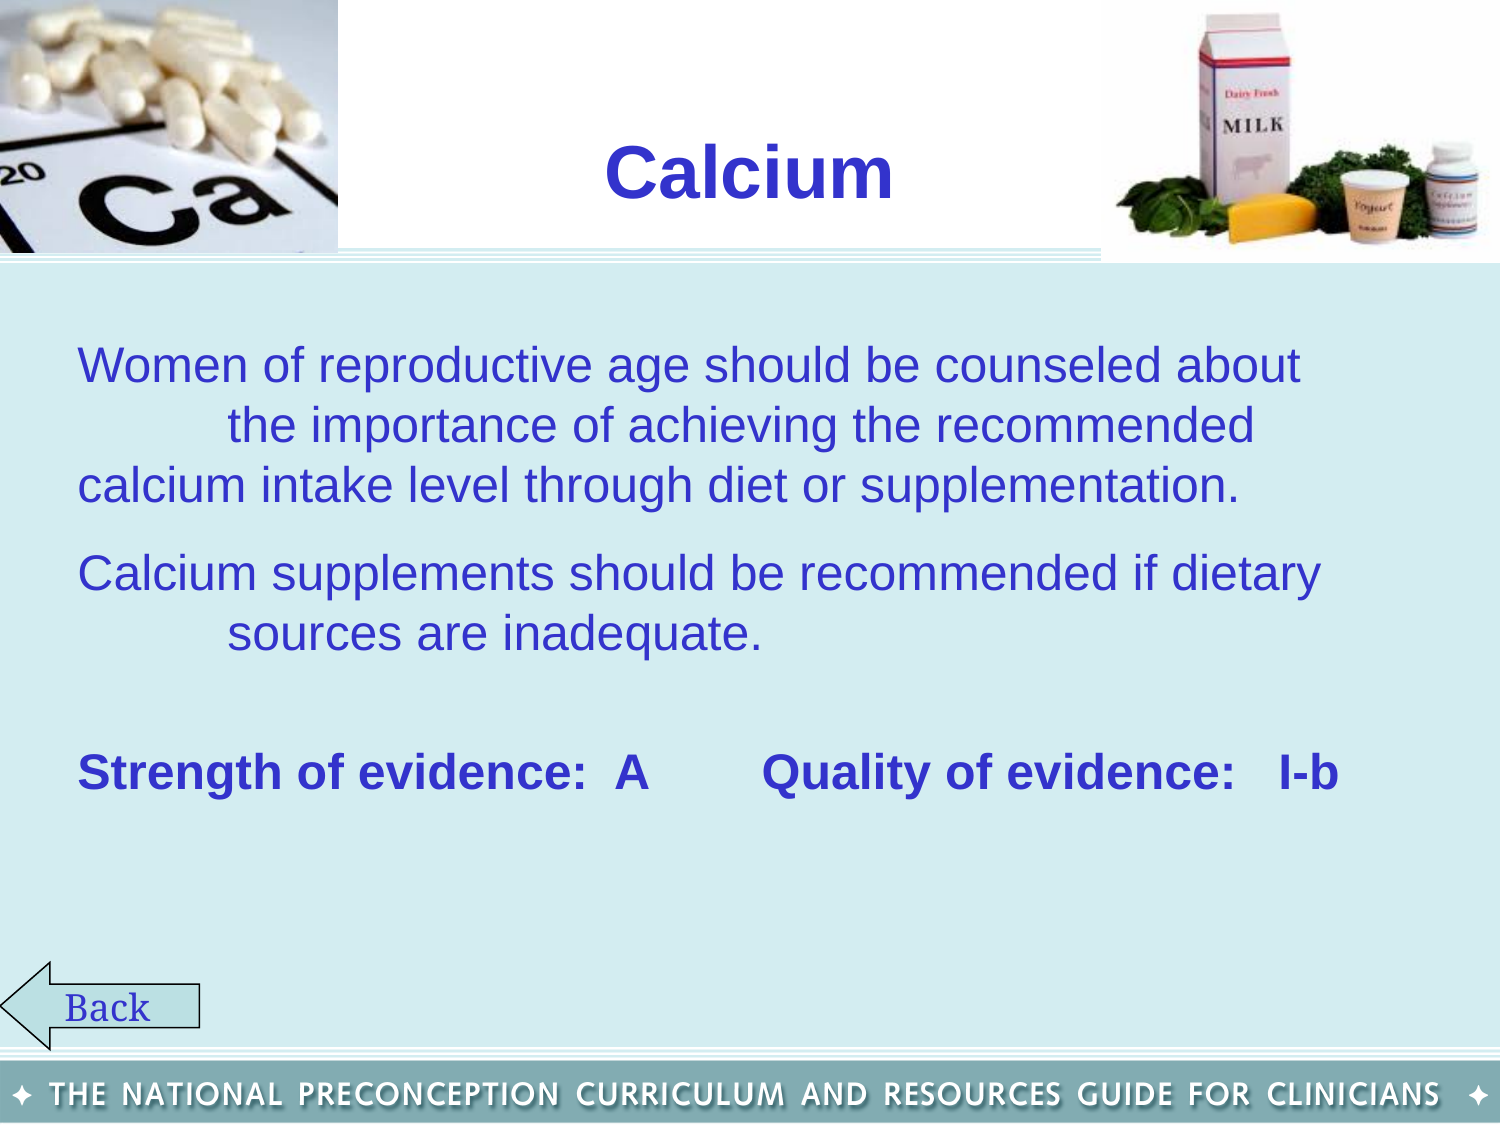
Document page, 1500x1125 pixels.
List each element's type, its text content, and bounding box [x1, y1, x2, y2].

list Women of reproductive age should be counseled about the importance of achieving the recommended calcium intake level through diet or supplementation. Calcium supplements should be recommended if dietary sources are inadequate. Strength of evidence: A Quality of evidence: I-b [62, 324, 1438, 1001]
picture [0, 0, 1500, 1125]
title Calcium [112, 74, 1095, 263]
text_box Back [0, 962, 200, 1050]
